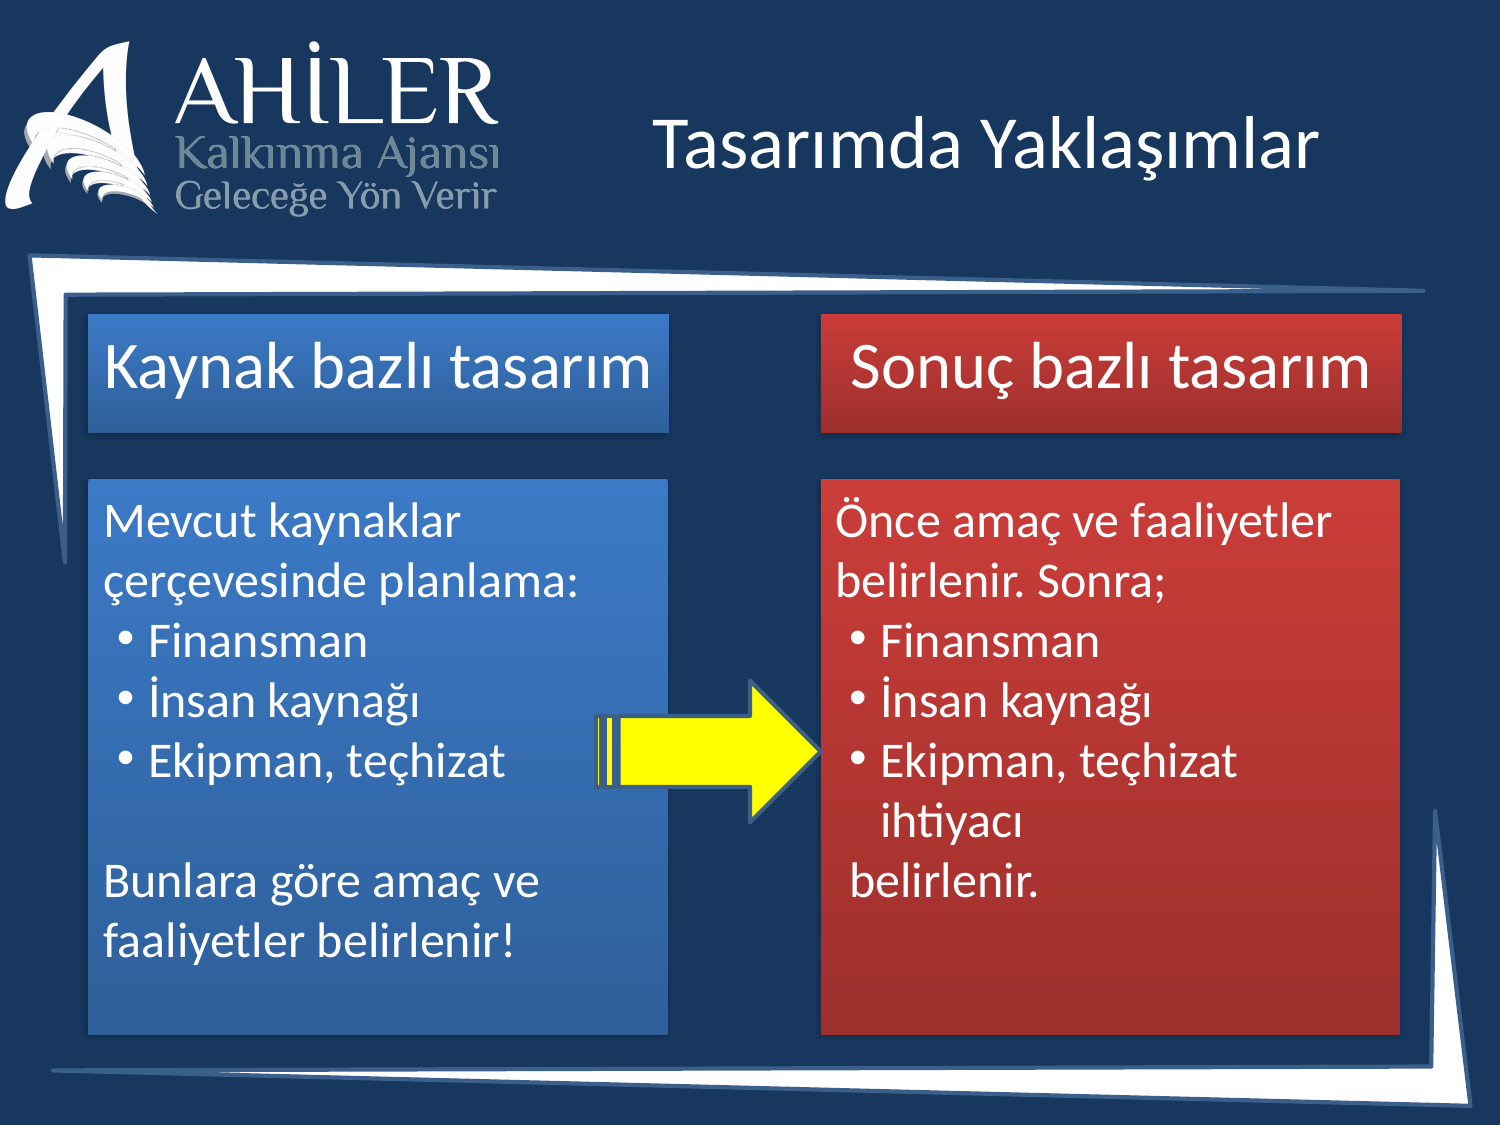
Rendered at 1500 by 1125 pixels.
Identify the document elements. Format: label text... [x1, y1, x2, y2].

text_box Önce amaç ve faaliyetler belirlenir. Sonra; Finansman İnsan kaynağı Ekipman, teçhizat ihtiyacı belirlenir. [820, 479, 1400, 1035]
picture [0, 30, 514, 227]
text_box Mevcut kaynaklar çerçevesinde planlama: Finansman İnsan kaynağı Ekipman, teçhizat Bunlara göre amaç ve faaliyetler belirlenir! [88, 479, 668, 1035]
list Sonuç bazlı tasarım [820, 314, 1402, 433]
text_box [594, 678, 823, 825]
title Tasarımda Yaklaşımlar [549, 45, 1425, 233]
text_box Kaynak bazlı tasarım [88, 314, 669, 433]
